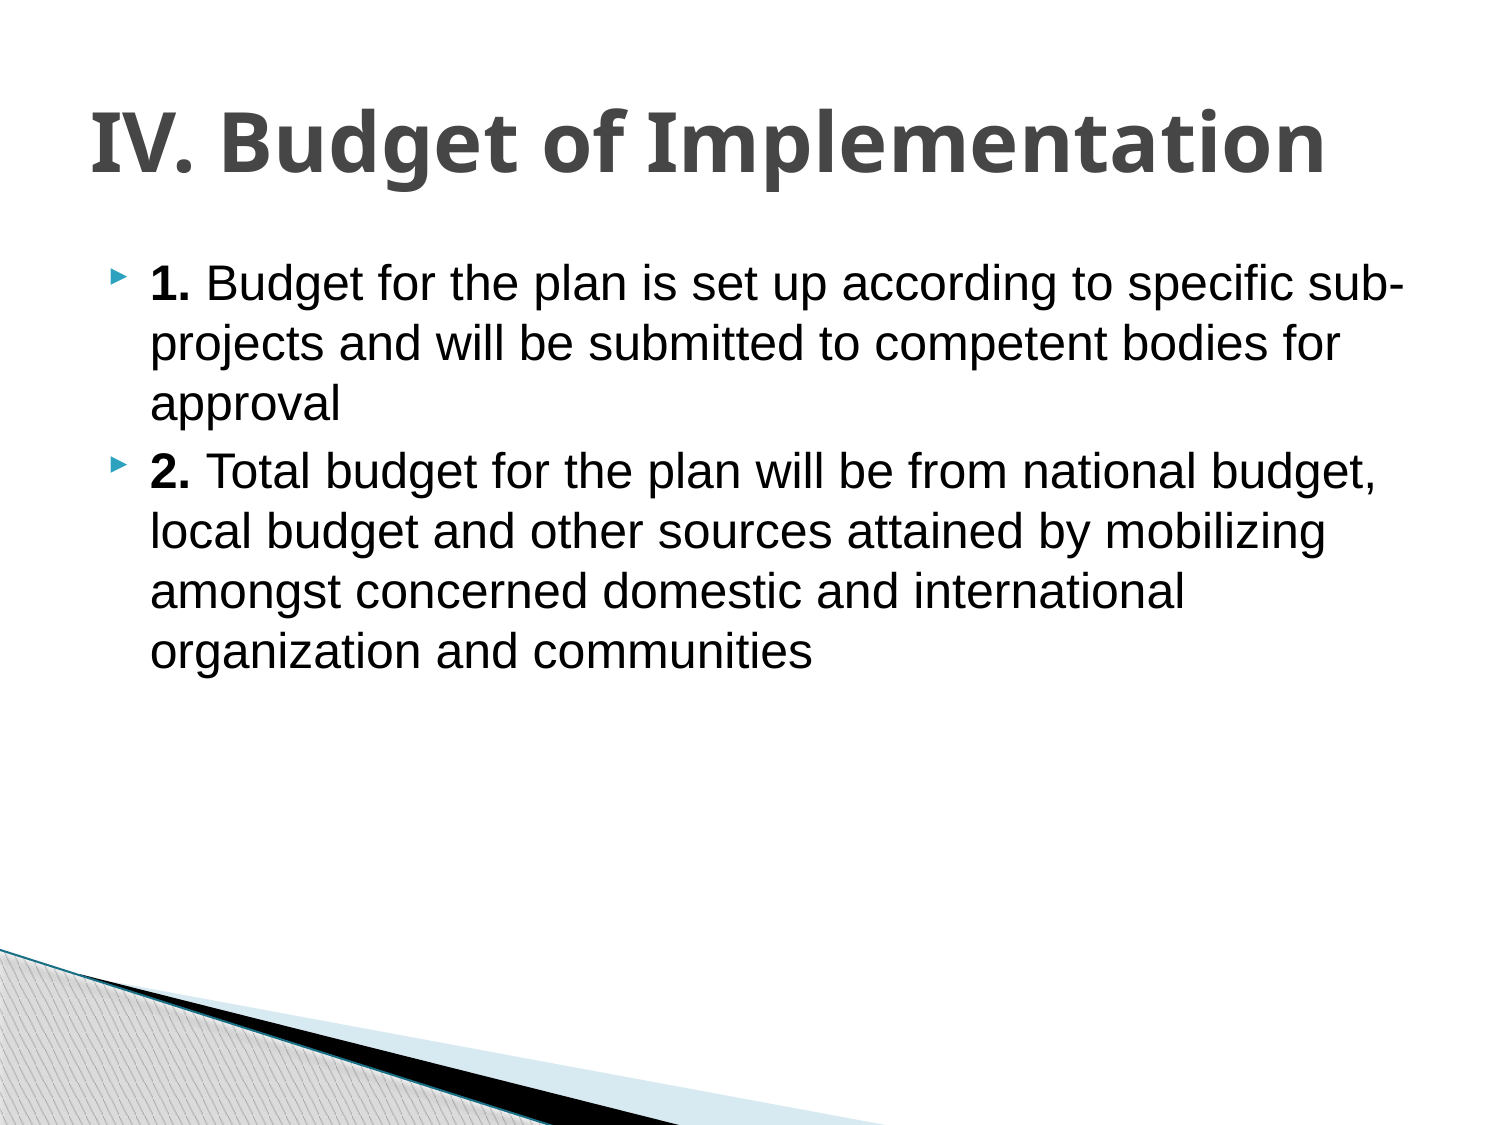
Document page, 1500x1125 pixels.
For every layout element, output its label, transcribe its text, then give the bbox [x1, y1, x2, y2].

list 1. Budget for the plan is set up according to specific sub-projects and will be submitted to competent bodies for approval 2. Total budget for the plan will be from national budget, local budget and other sources attained by mobilizing amongst concerned domestic and international organization and communities [74, 242, 1426, 986]
title IV. Budget of Implementation [75, 45, 1425, 233]
